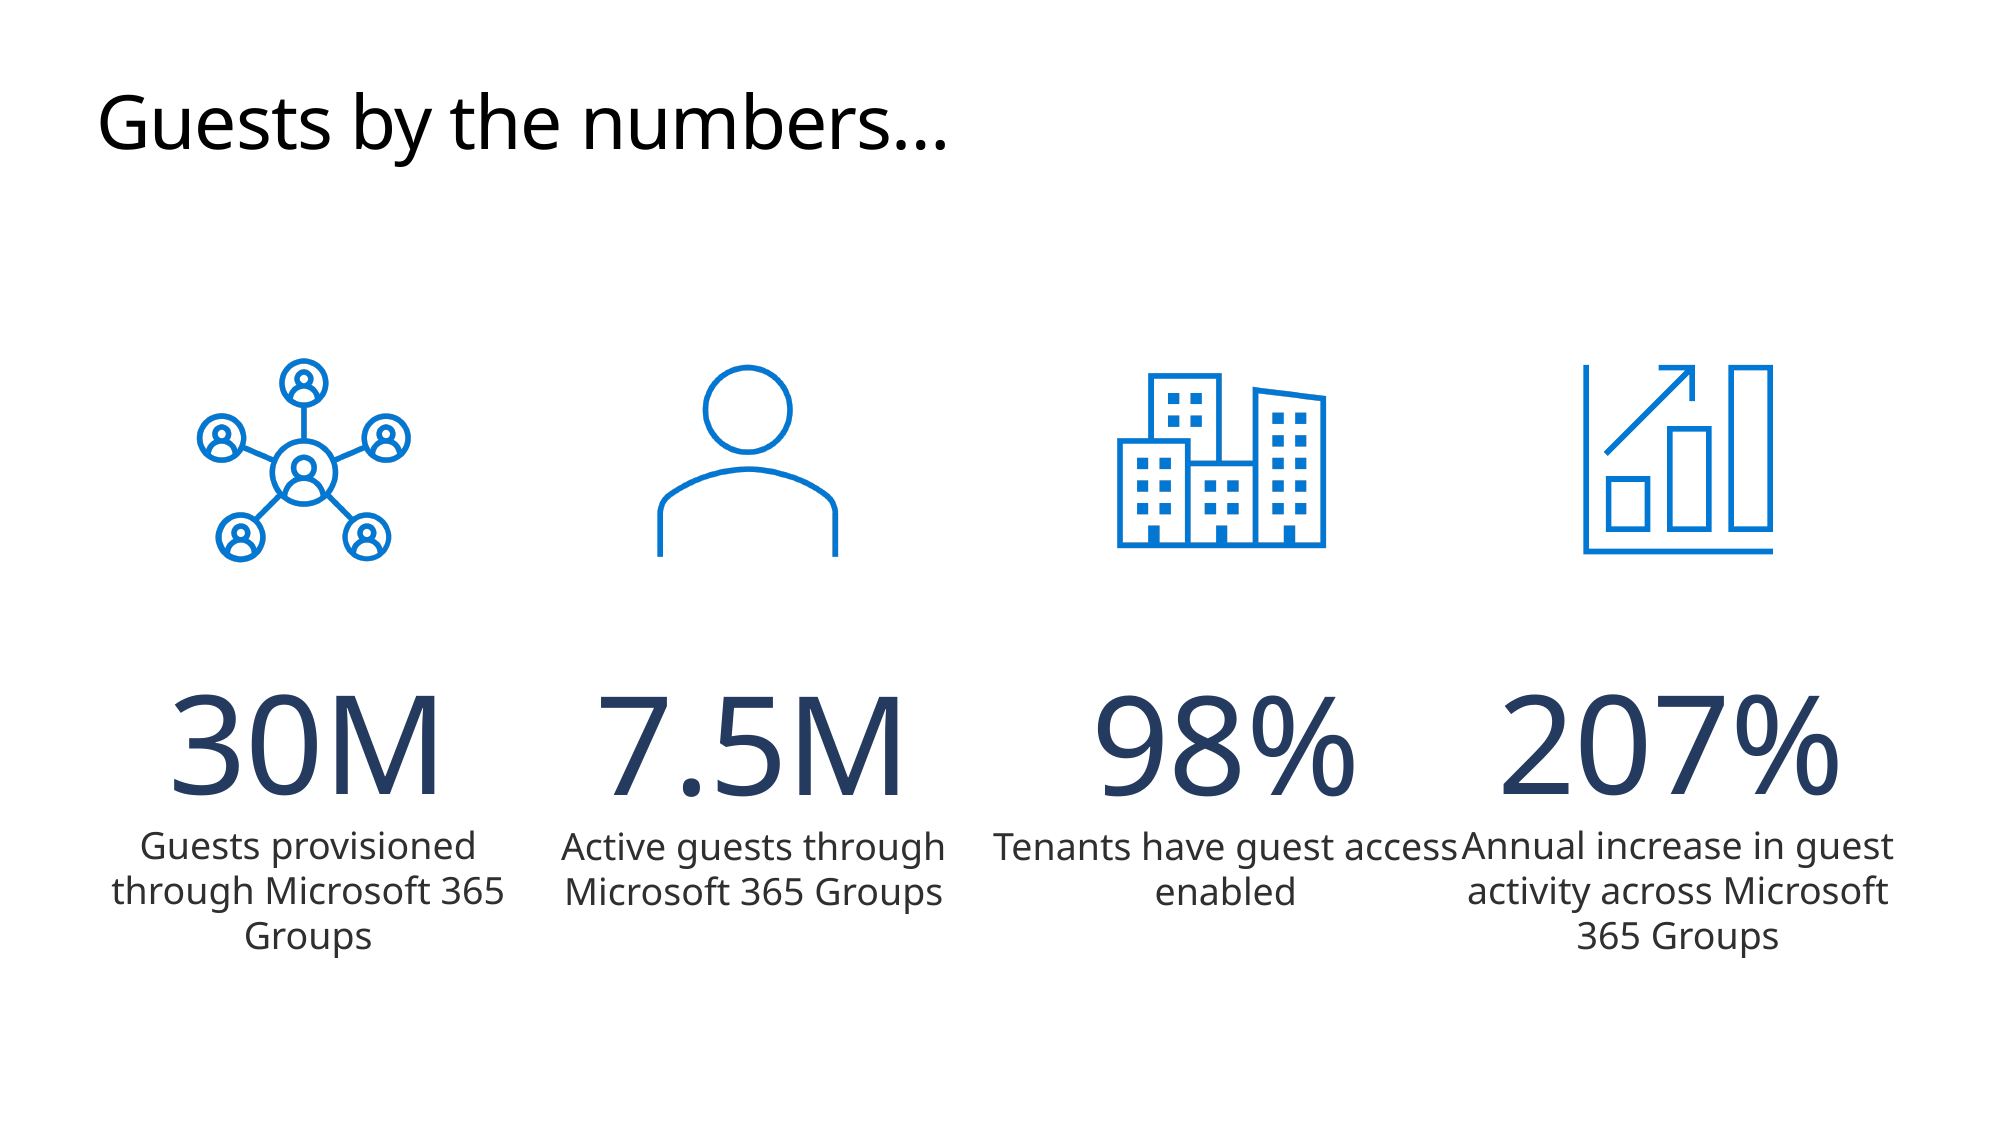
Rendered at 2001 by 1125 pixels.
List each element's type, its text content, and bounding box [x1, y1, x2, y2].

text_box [78, 328, 539, 976]
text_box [497, 325, 1010, 931]
title Guests by the numbers… [96, 75, 1904, 166]
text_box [1441, 364, 1915, 976]
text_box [1010, 325, 1482, 931]
